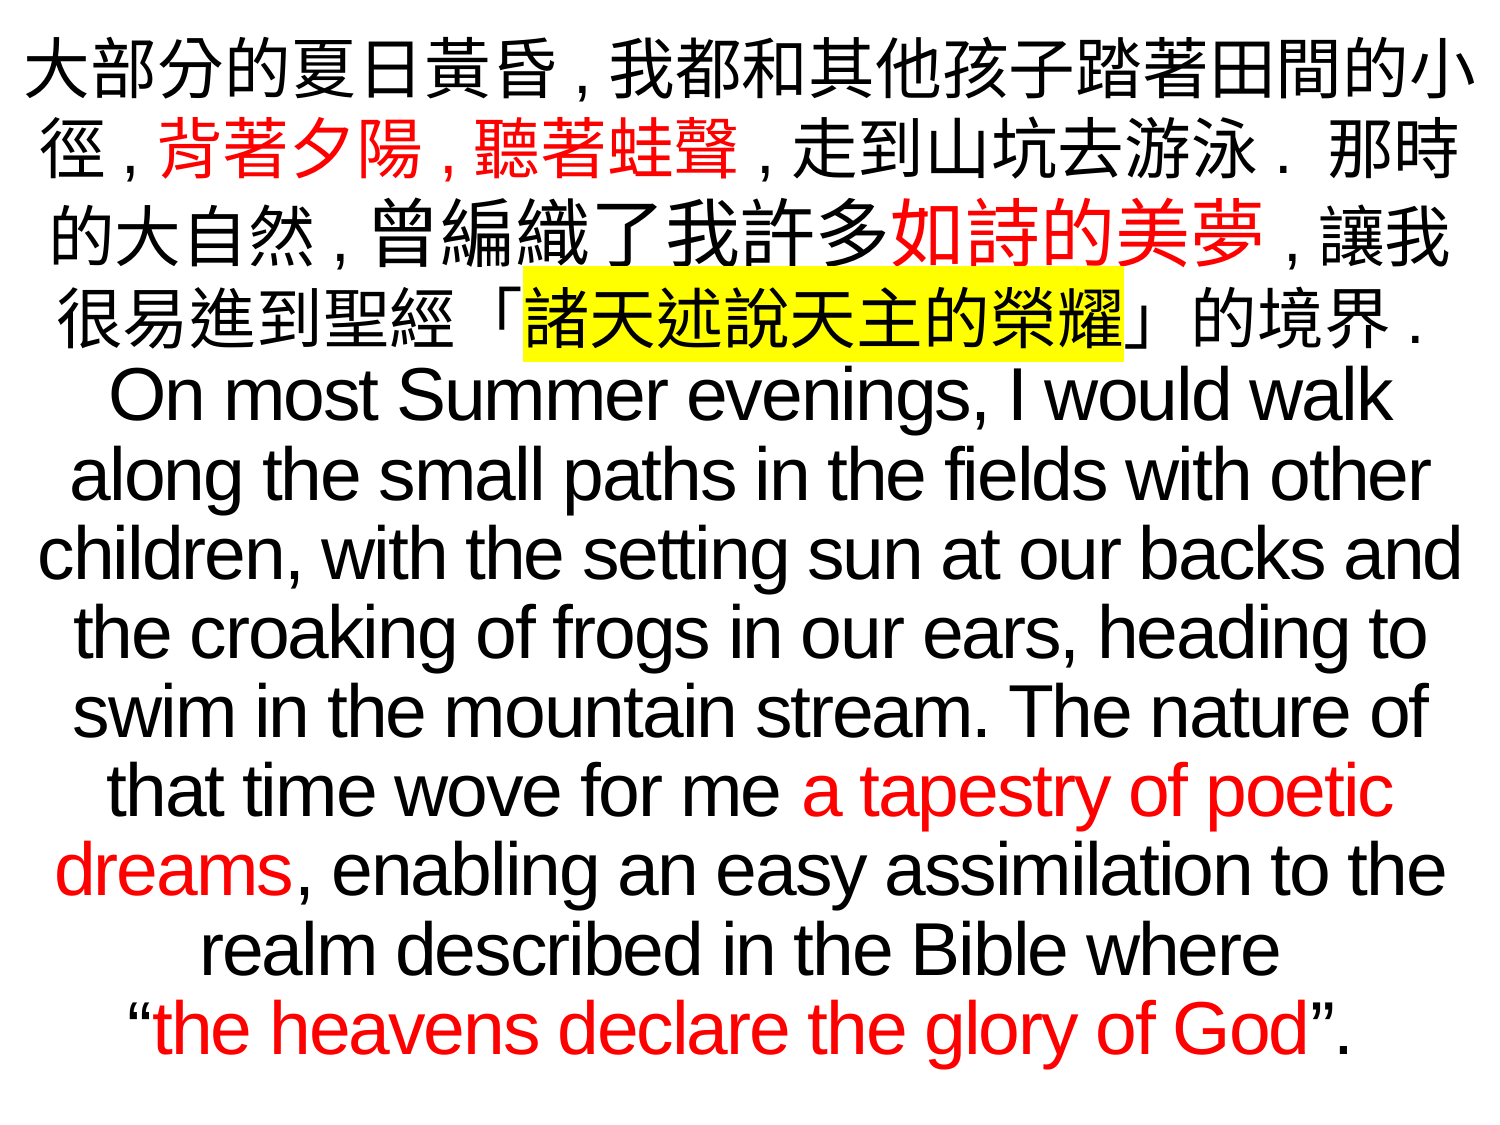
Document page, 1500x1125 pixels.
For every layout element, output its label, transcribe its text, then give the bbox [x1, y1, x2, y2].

subtitle 大部分的夏日黃昏,我都和其他孩子踏著田間的小徑,背著夕陽,聽著蛙聲,走到山坑去游泳. 那時的大自然,曾編織了我許多如詩的美夢,讓我很易進到聖經「諸天述說天主的榮耀」的境界. On most Summer evenings, I would walk along the small paths in the fields with other children, with the setting sun at our backs and the croaking of frogs in our ears, heading to swim in the mountain stream. The nature of that time wove for me a tapestry of poetic dreams, enabling an easy assimilation to the realm described in the Bible where “the heavens declare the glory of God”. [0, 19, 1500, 1125]
